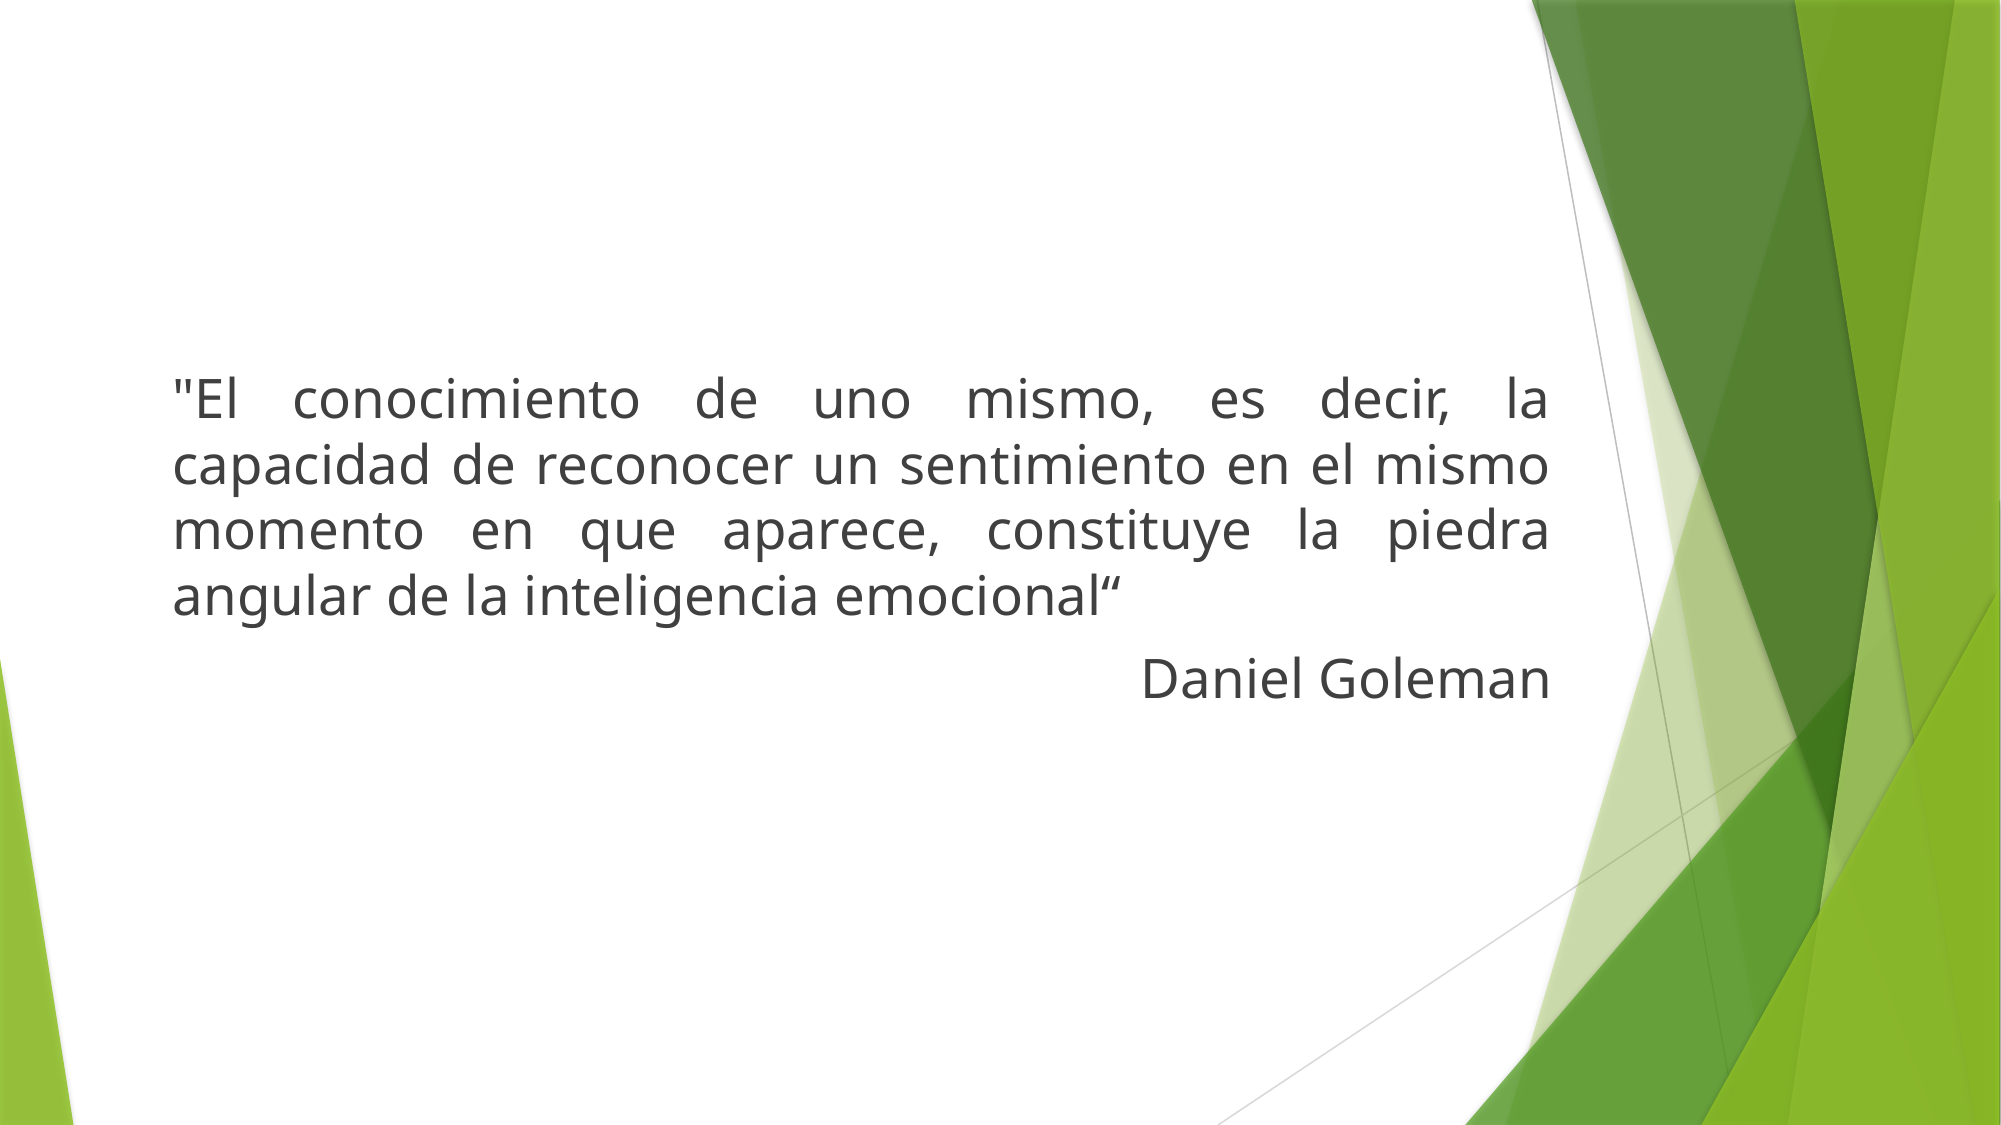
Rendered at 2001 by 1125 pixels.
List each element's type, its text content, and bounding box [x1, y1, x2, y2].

list "El conocimiento de uno mismo, es decir, la capacidad de reconocer un sentimiento en el mismo momento en que aparece, constituye la piedra angular de la inteligencia emocional“ Daniel Goleman [157, 356, 1568, 719]
